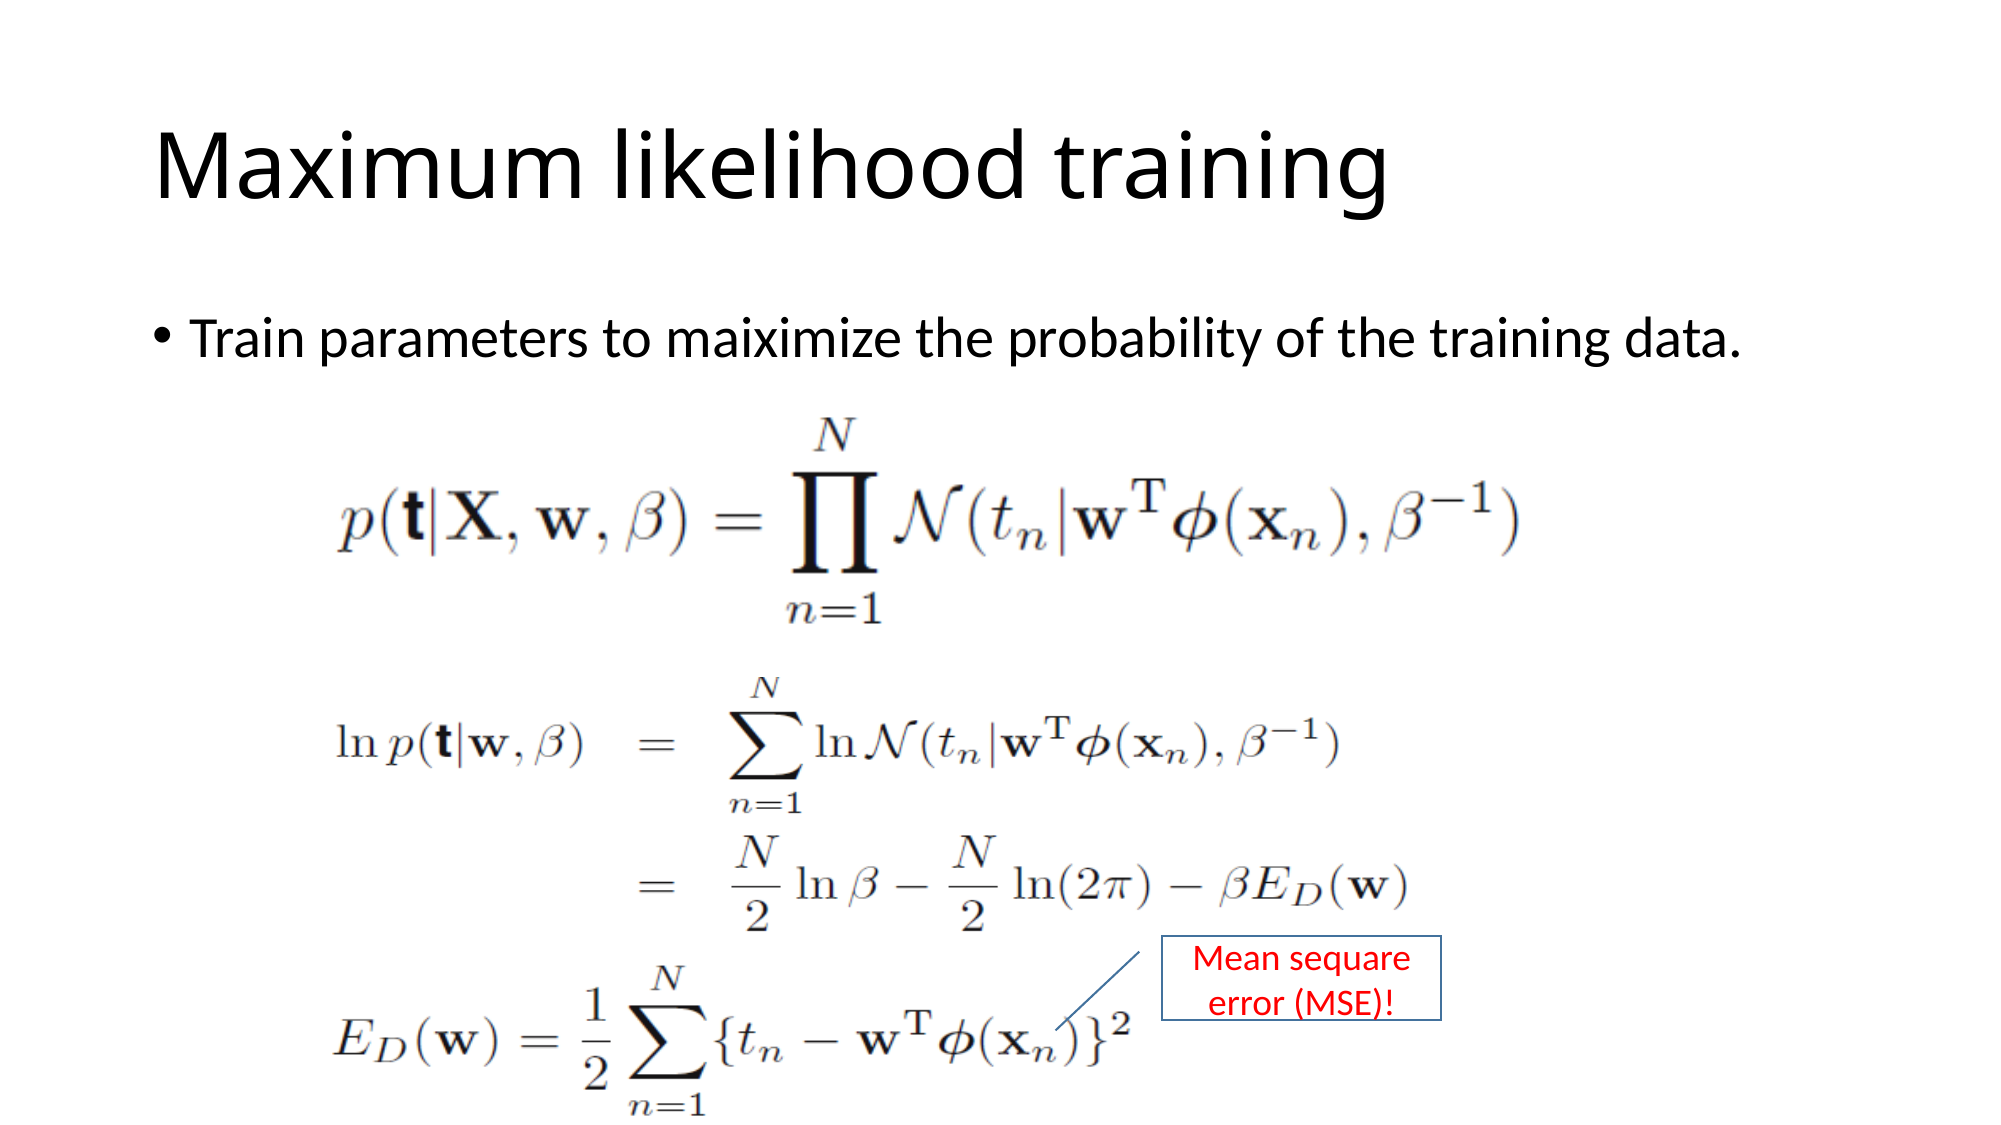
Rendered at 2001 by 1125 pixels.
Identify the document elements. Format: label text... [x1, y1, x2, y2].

text_box Mean sequare error (MSE)! [1161, 935, 1442, 1021]
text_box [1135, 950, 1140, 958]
picture [326, 677, 1425, 1120]
list Train parameters to maiximize the probability of the training data. [137, 299, 1863, 429]
picture [315, 416, 1559, 643]
title Maximum likelihood training [137, 59, 1863, 278]
